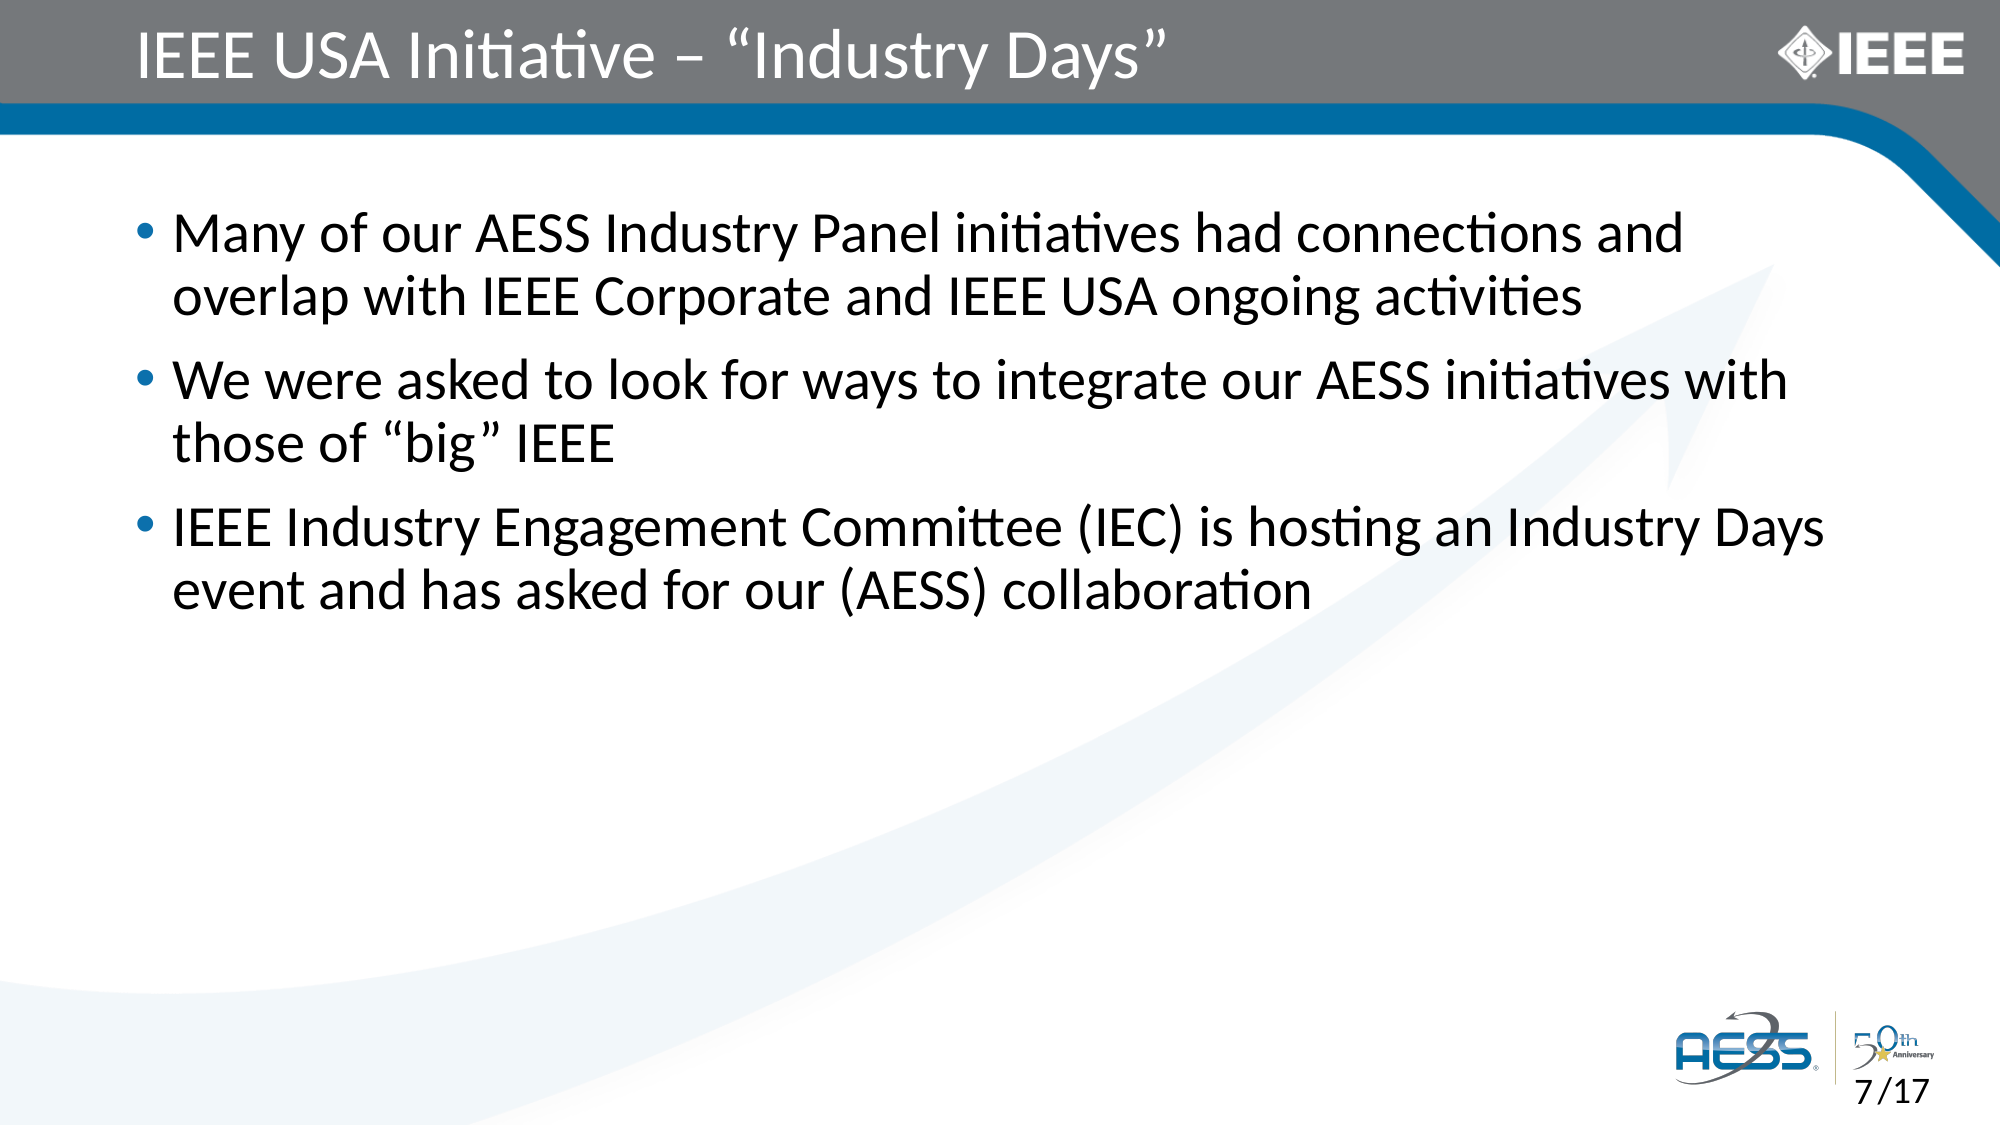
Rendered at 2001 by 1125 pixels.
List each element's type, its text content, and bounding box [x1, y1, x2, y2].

list Many of our AESS Industry Panel initiatives had connections and overlap with IEEE Corporate and IEEE USA ongoing activities We were asked to look for ways to integrate our AESS initiatives with those of “big” IEEE IEEE Industry Engagement Committee (IEC) is hosting an Industry Days event and has asked for our (AESS) collaboration [120, 195, 1863, 1014]
picture [0, 0, 2000, 221]
title IEEE USA Initiative – “Industry Days” [120, 9, 1846, 90]
slide_number 7 [1839, 1059, 1946, 1120]
picture [0, 135, 2000, 1125]
